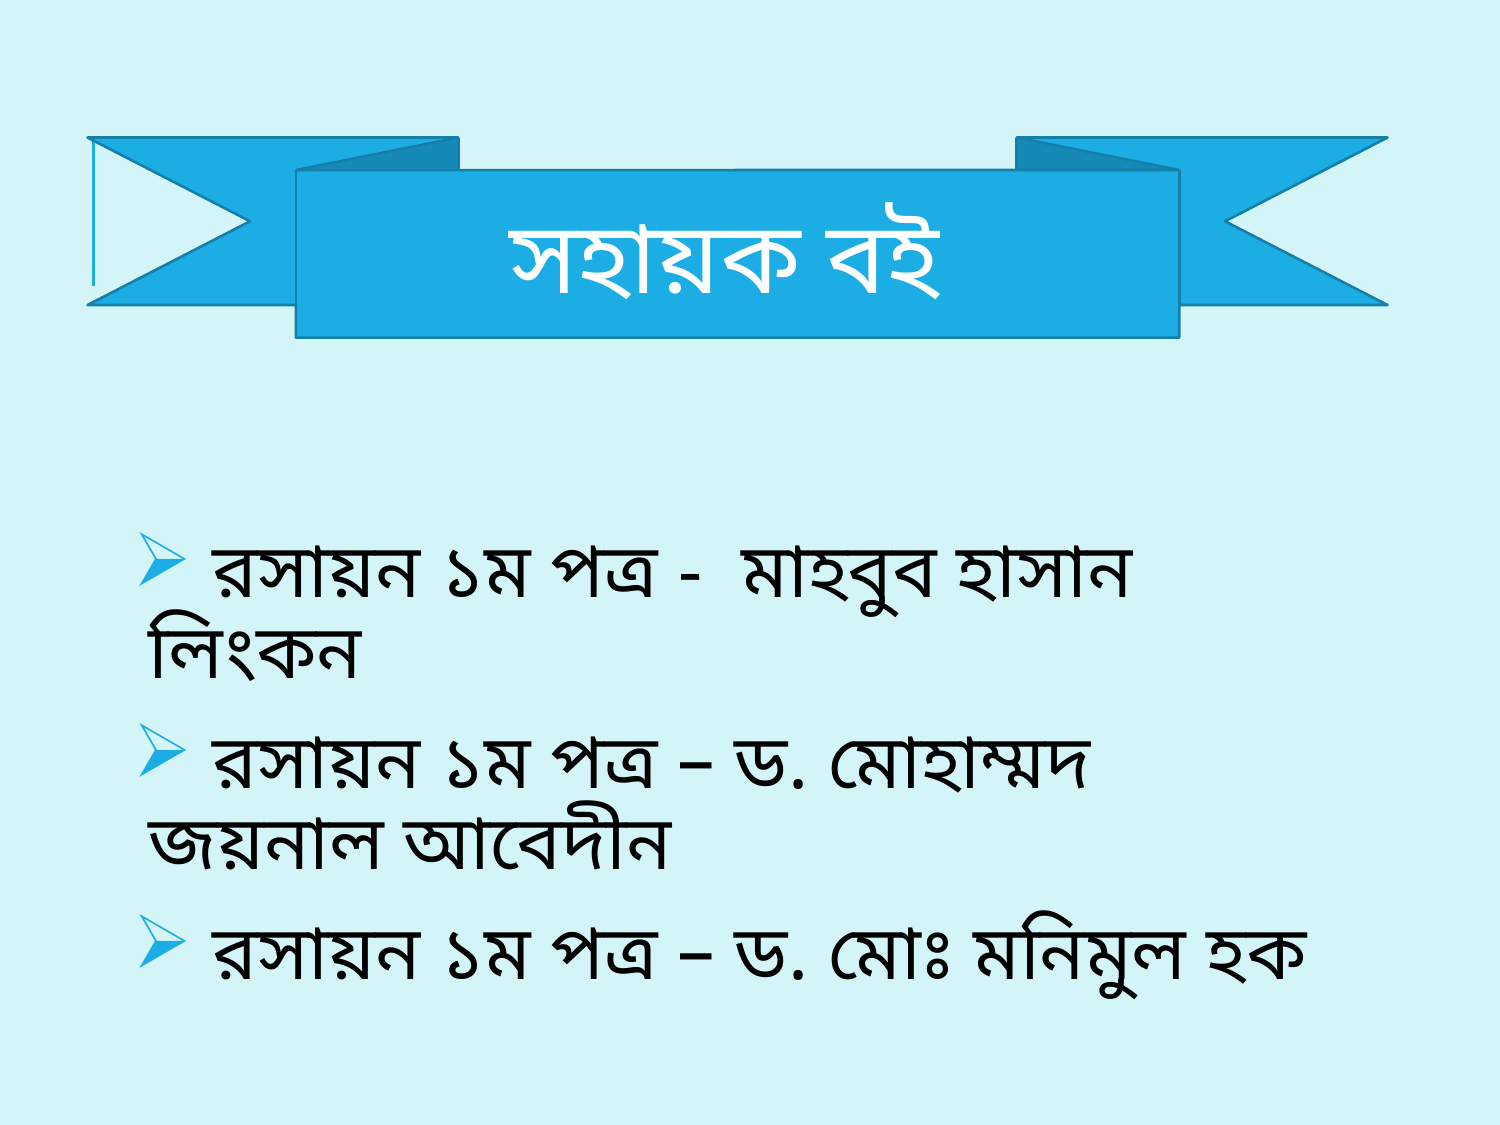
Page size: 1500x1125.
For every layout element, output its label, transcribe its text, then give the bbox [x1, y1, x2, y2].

list রসায়ন ১ম পত্র - মাহবুব হাসান লিংকন রসায়ন ১ম পত্র – ড. মোহাম্মদ জয়নাল আবেদীন রসায়ন ১ম পত্র – ড. মোঃ মনিমুল হক [126, 525, 1322, 1035]
text_box সহায়ক বই [86, 136, 1389, 339]
